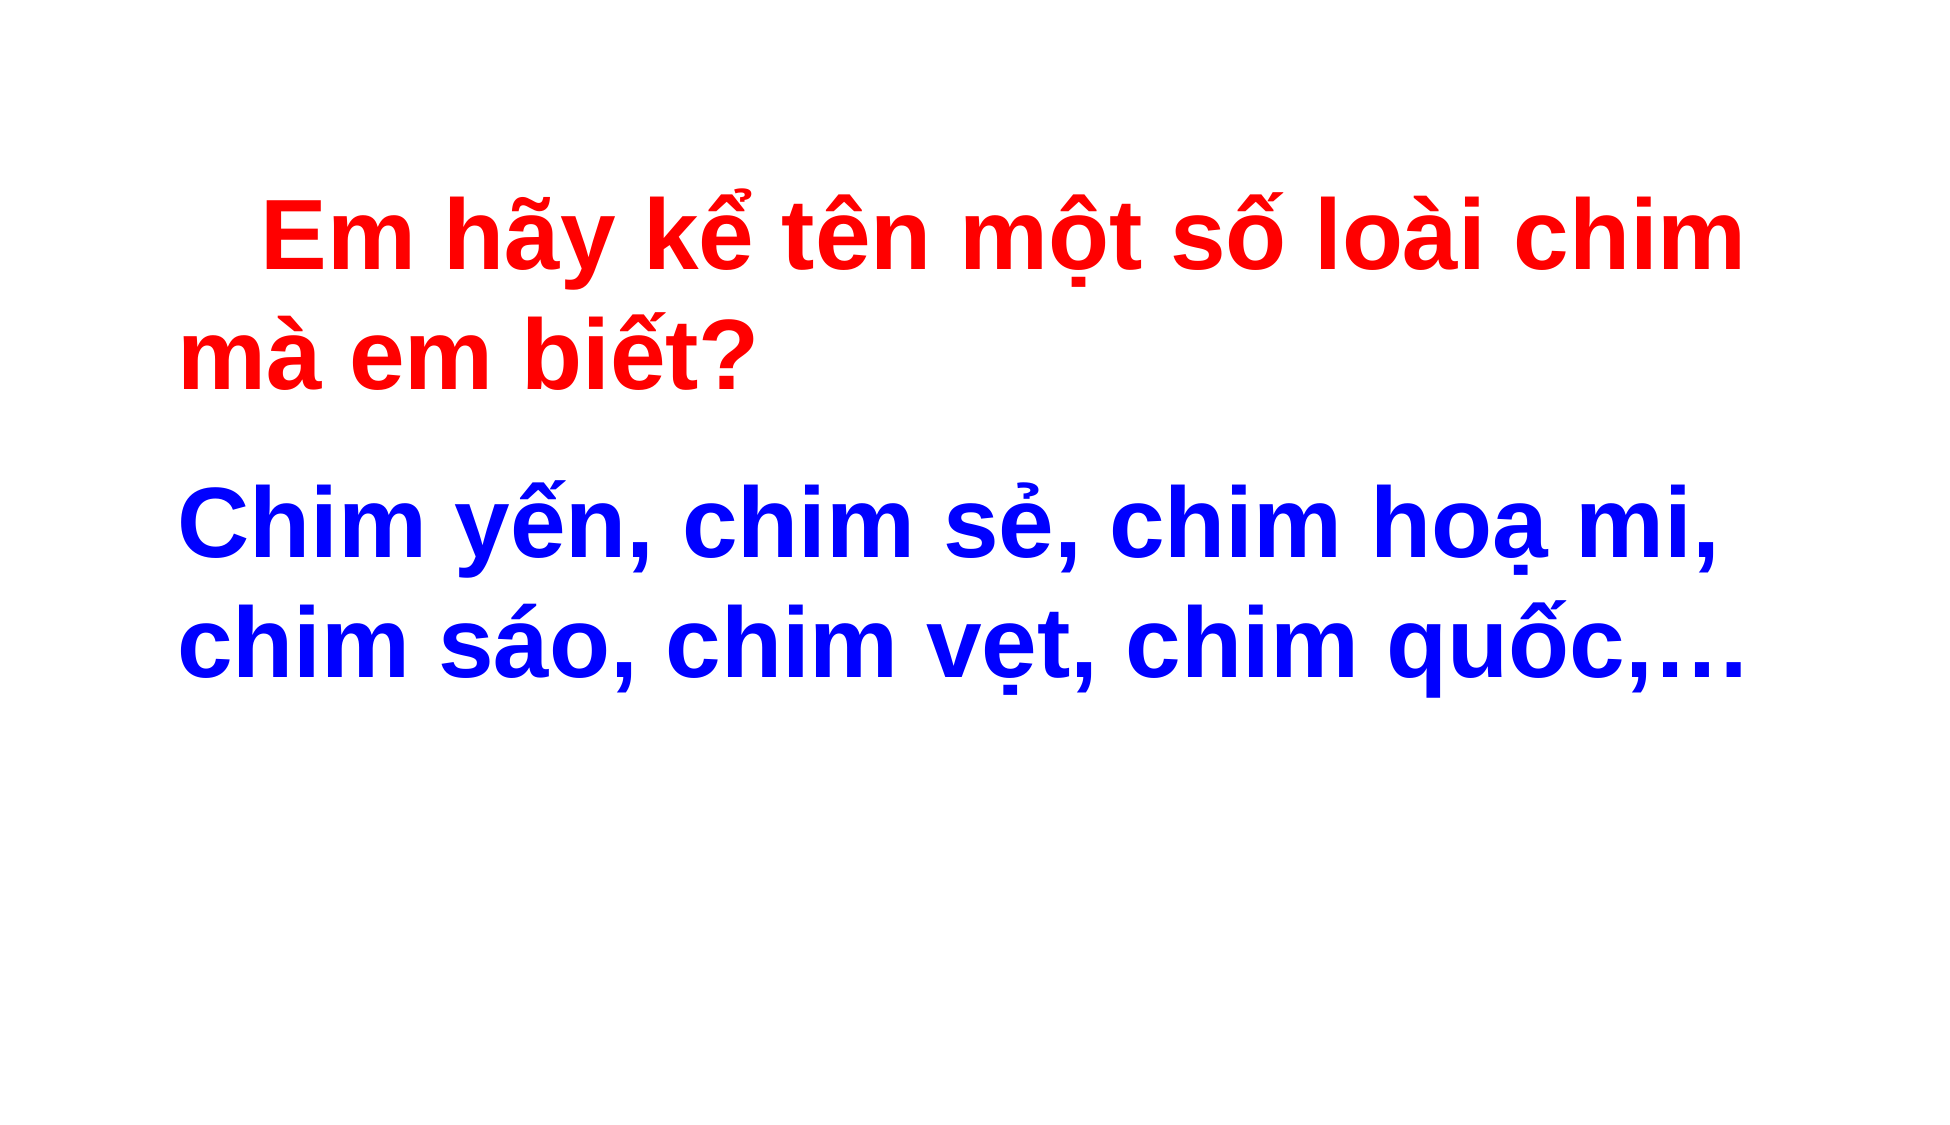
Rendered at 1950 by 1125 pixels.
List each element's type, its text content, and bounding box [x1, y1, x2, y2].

list Chim yến, chim sẻ, chim hoạ mi, chim sáo, chim vẹt, chim quốc,… [162, 450, 1850, 838]
text_box Em hãy kể tên một số loài chim mà em biết? [162, 162, 1850, 418]
